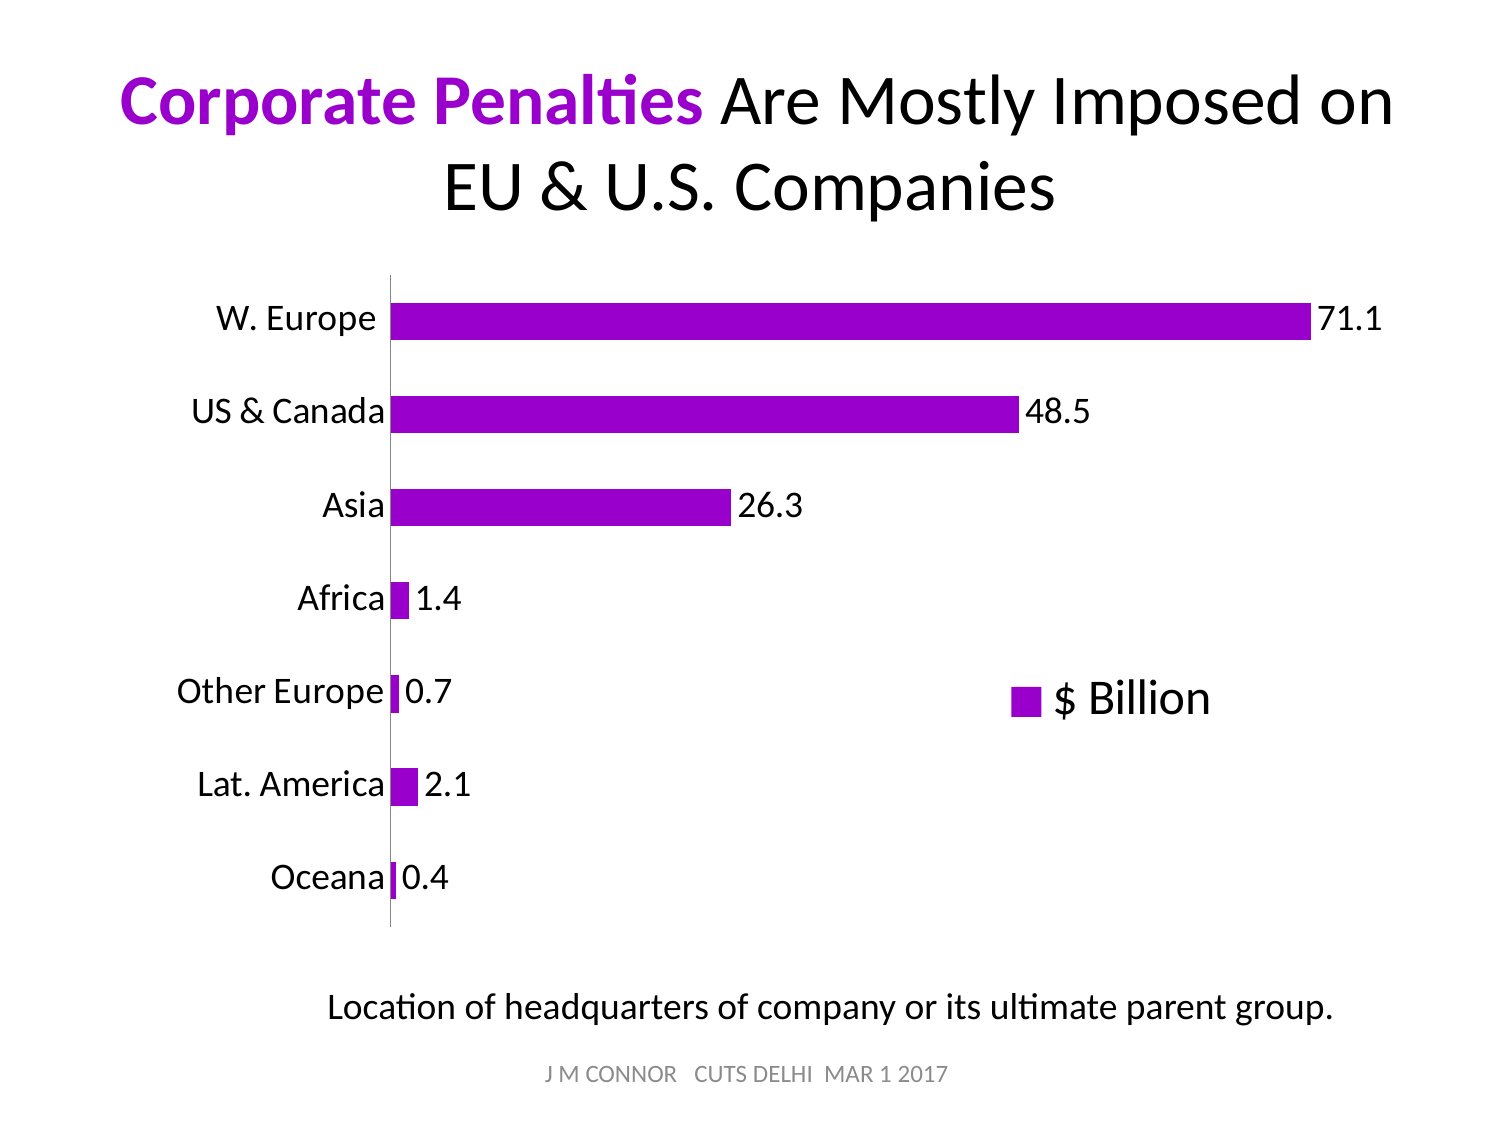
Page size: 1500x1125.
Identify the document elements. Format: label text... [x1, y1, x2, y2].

footer J M CONNOR CUTS DELHI MAR 1 2017 [512, 1042, 988, 1103]
title Corporate Penalties Are Mostly Imposed on EU & U.S. Companies [75, 45, 1425, 233]
chart [74, 249, 1451, 951]
text_box Location of headquarters of company or its ultimate parent group. [312, 974, 1388, 1035]
